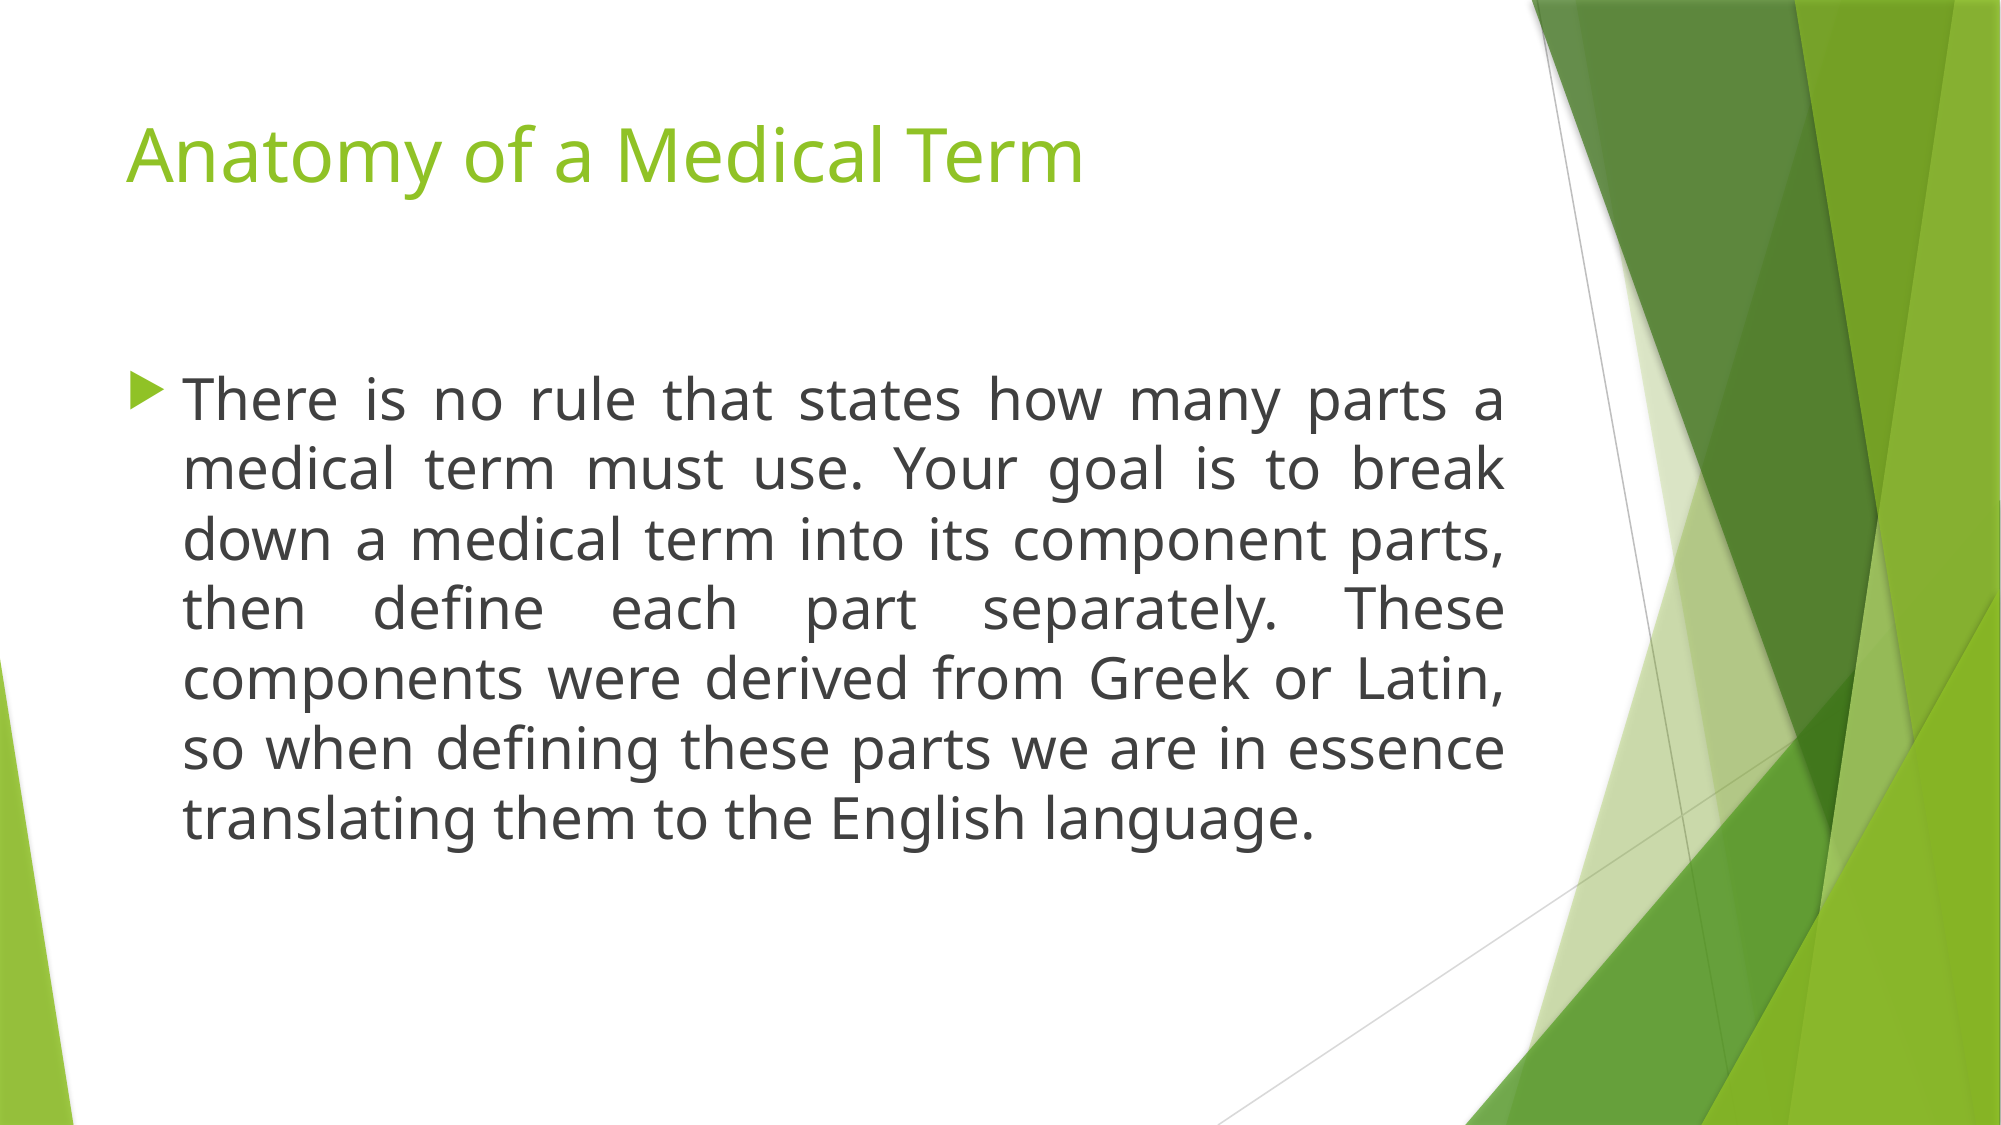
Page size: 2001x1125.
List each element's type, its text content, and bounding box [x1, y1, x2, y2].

list There is no rule that states how many parts a medical term must use. Your goal is to break down a medical term into its component parts, then define each part separately. These components were derived from Greek or Latin, so when defining these parts we are in essence translating them to the English language. [111, 354, 1522, 992]
title Anatomy of a Medical Term [111, 99, 1522, 215]
